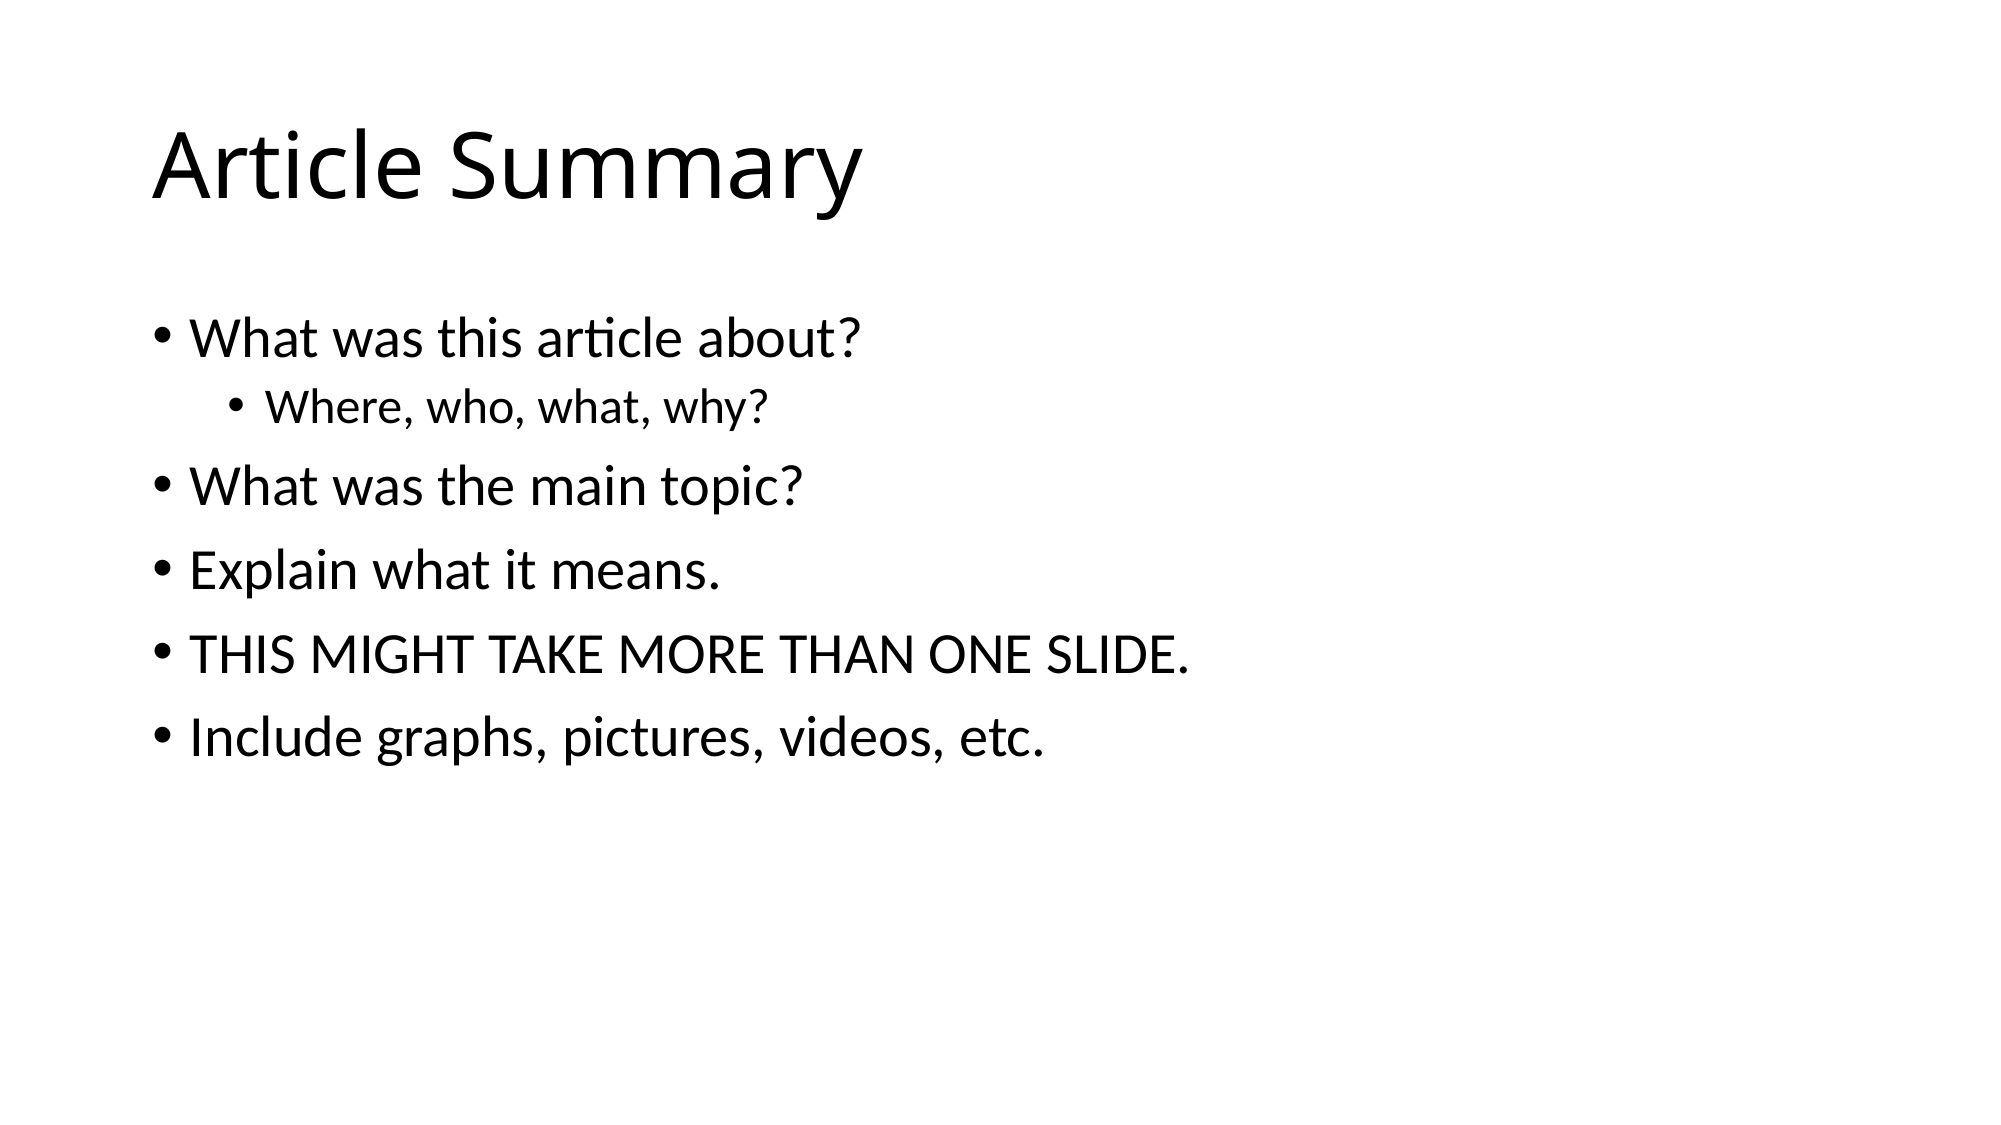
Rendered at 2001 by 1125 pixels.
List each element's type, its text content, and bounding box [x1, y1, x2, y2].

list What was this article about? Where, who, what, why? What was the main topic? Explain what it means. THIS MIGHT TAKE MORE THAN ONE SLIDE. Include graphs, pictures, videos, etc. [137, 299, 1863, 1014]
title Article Summary [137, 59, 1863, 278]
